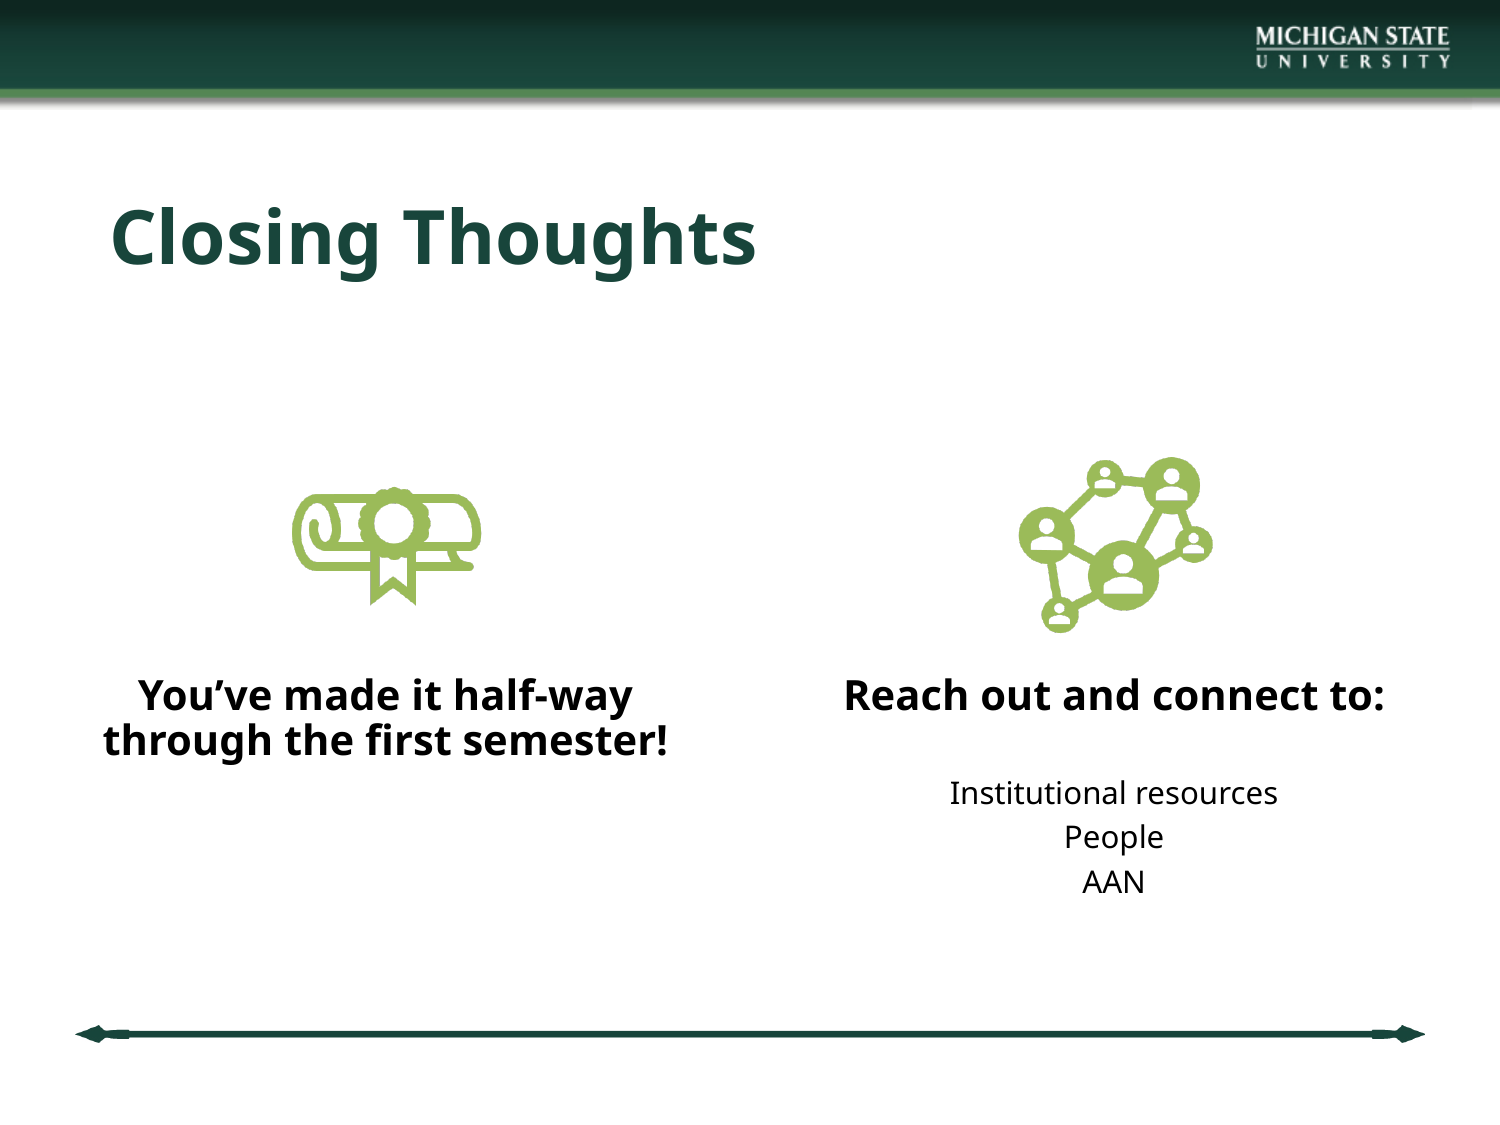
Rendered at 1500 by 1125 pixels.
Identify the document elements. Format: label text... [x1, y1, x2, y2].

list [74, 341, 1426, 1002]
picture [0, 0, 1500, 110]
picture [75, 1025, 1425, 1043]
title Closing Thoughts [75, 182, 1425, 317]
